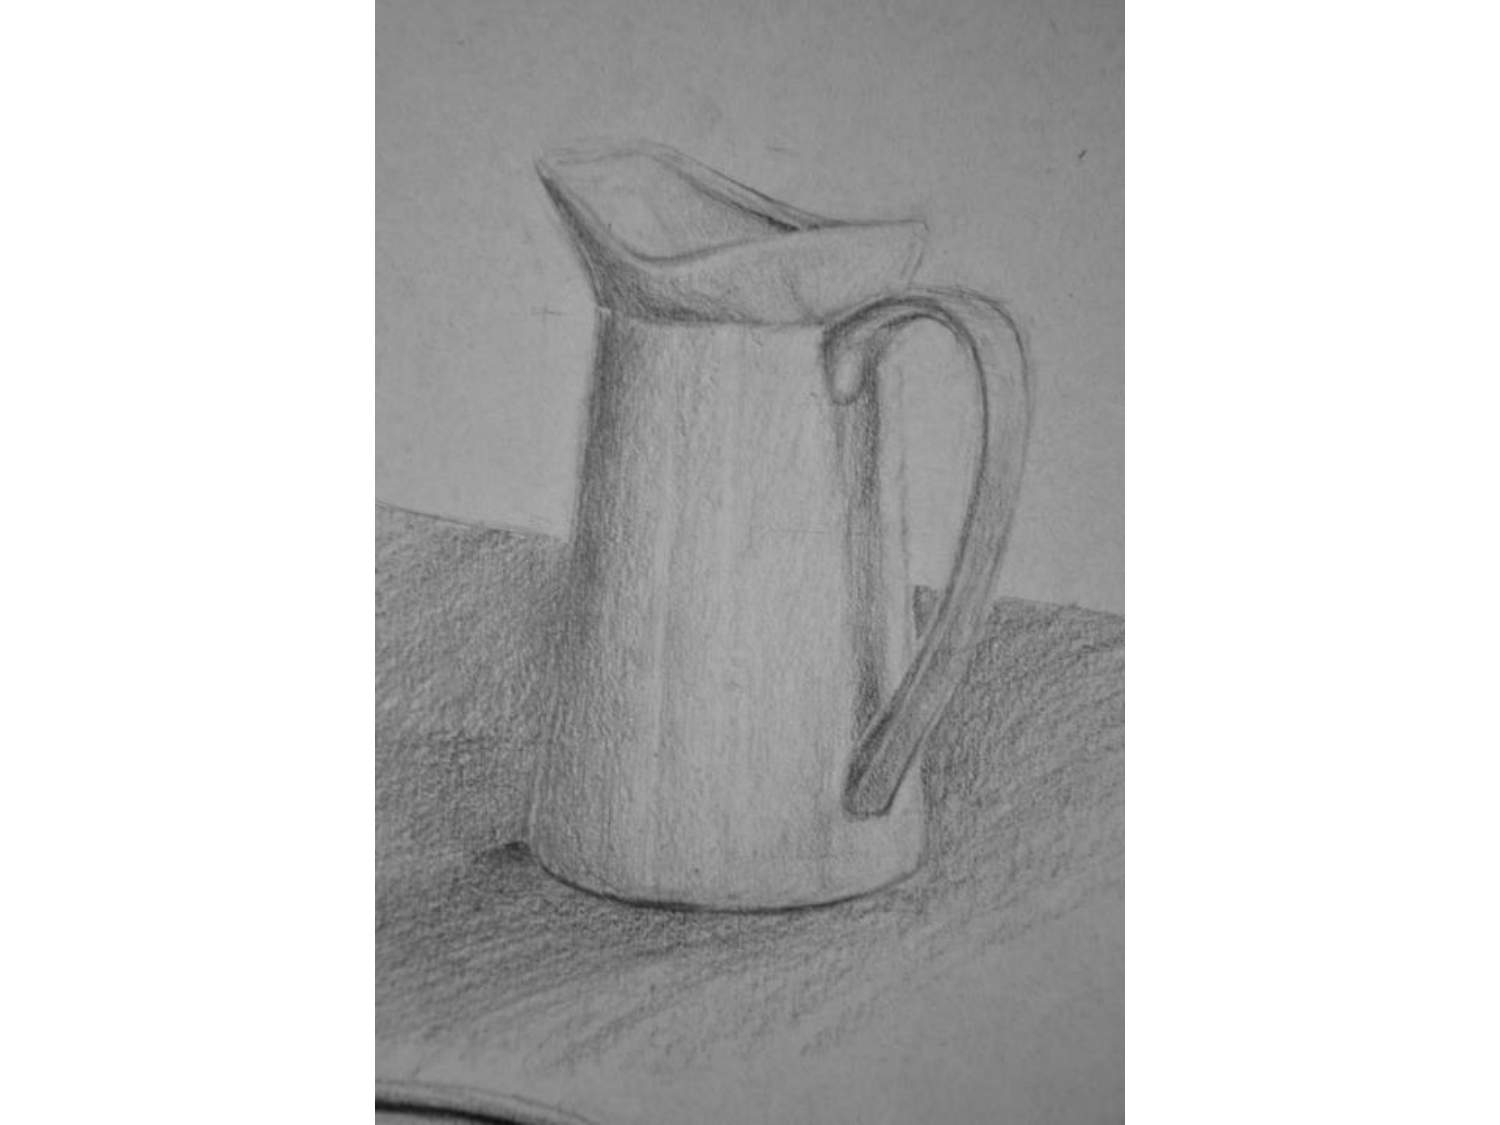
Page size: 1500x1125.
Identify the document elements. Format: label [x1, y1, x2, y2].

picture [374, 0, 1126, 1125]
